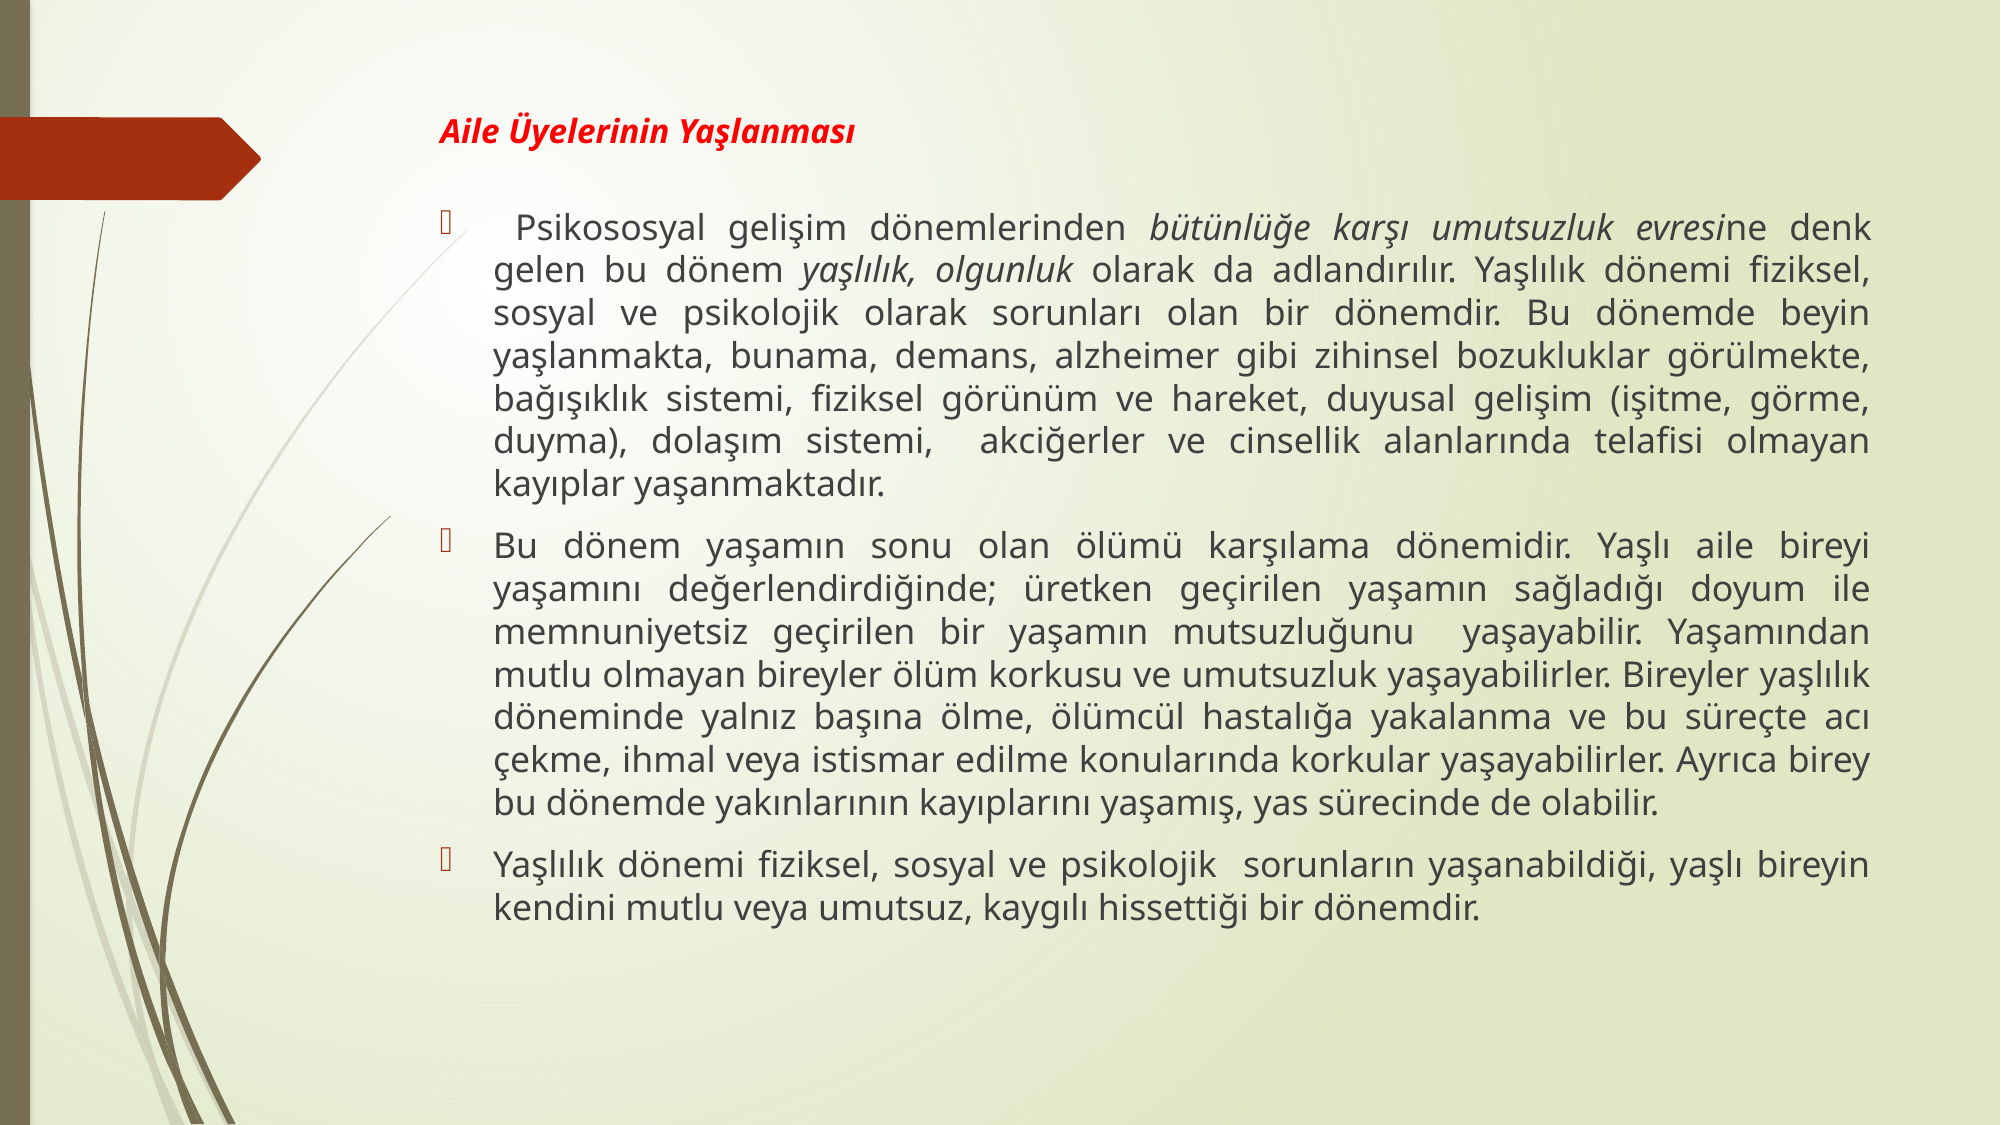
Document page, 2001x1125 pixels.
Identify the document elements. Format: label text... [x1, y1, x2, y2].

list Psikososyal gelişim dönemlerinden bütünlüğe karşı umutsuzluk evresine denk gelen bu dönem yaşlılık, olgunluk olarak da adlandırılır. Yaşlılık dönemi fiziksel, sosyal ve psikolojik olarak sorunları olan bir dönemdir. Bu dönemde beyin yaşlanmakta, bunama, demans, alzheimer gibi zihinsel bozukluklar görülmekte, bağışıklık sistemi, fiziksel görünüm ve hareket, duyusal gelişim (işitme, görme, duyma), dolaşım sistemi, akciğerler ve cinsellik alanlarında telafisi olmayan kayıplar yaşanmaktadır. Bu dönem yaşamın sonu olan ölümü karşılama dönemidir. Yaşlı aile bireyi yaşamını değerlendirdiğinde; üretken geçirilen yaşamın sağladığı doyum ile memnuniyetsiz geçirilen bir yaşamın mutsuzluğunu yaşayabilir. Yaşamından mutlu olmayan bireyler ölüm korkusu ve umutsuzluk yaşayabilirler. Bireyler yaşlılık döneminde yalnız başına ölme, ölümcül hastalığa yakalanma ve bu süreçte acı çekme, ihmal veya istismar edilme konularında korkular yaşayabilirler. Ayrıca birey bu dönemde yakınlarının kayıplarını yaşamış, yas sürecinde de olabilir. Yaşlılık dönemi fiziksel, sosyal ve psikolojik sorunların yaşanabildiği, yaşlı bireyin kendini mutlu veya umutsuz, kaygılı hissettiği bir dönemdir. [424, 197, 1888, 970]
title Aile Üyelerinin Yaşlanması [425, 102, 1888, 197]
